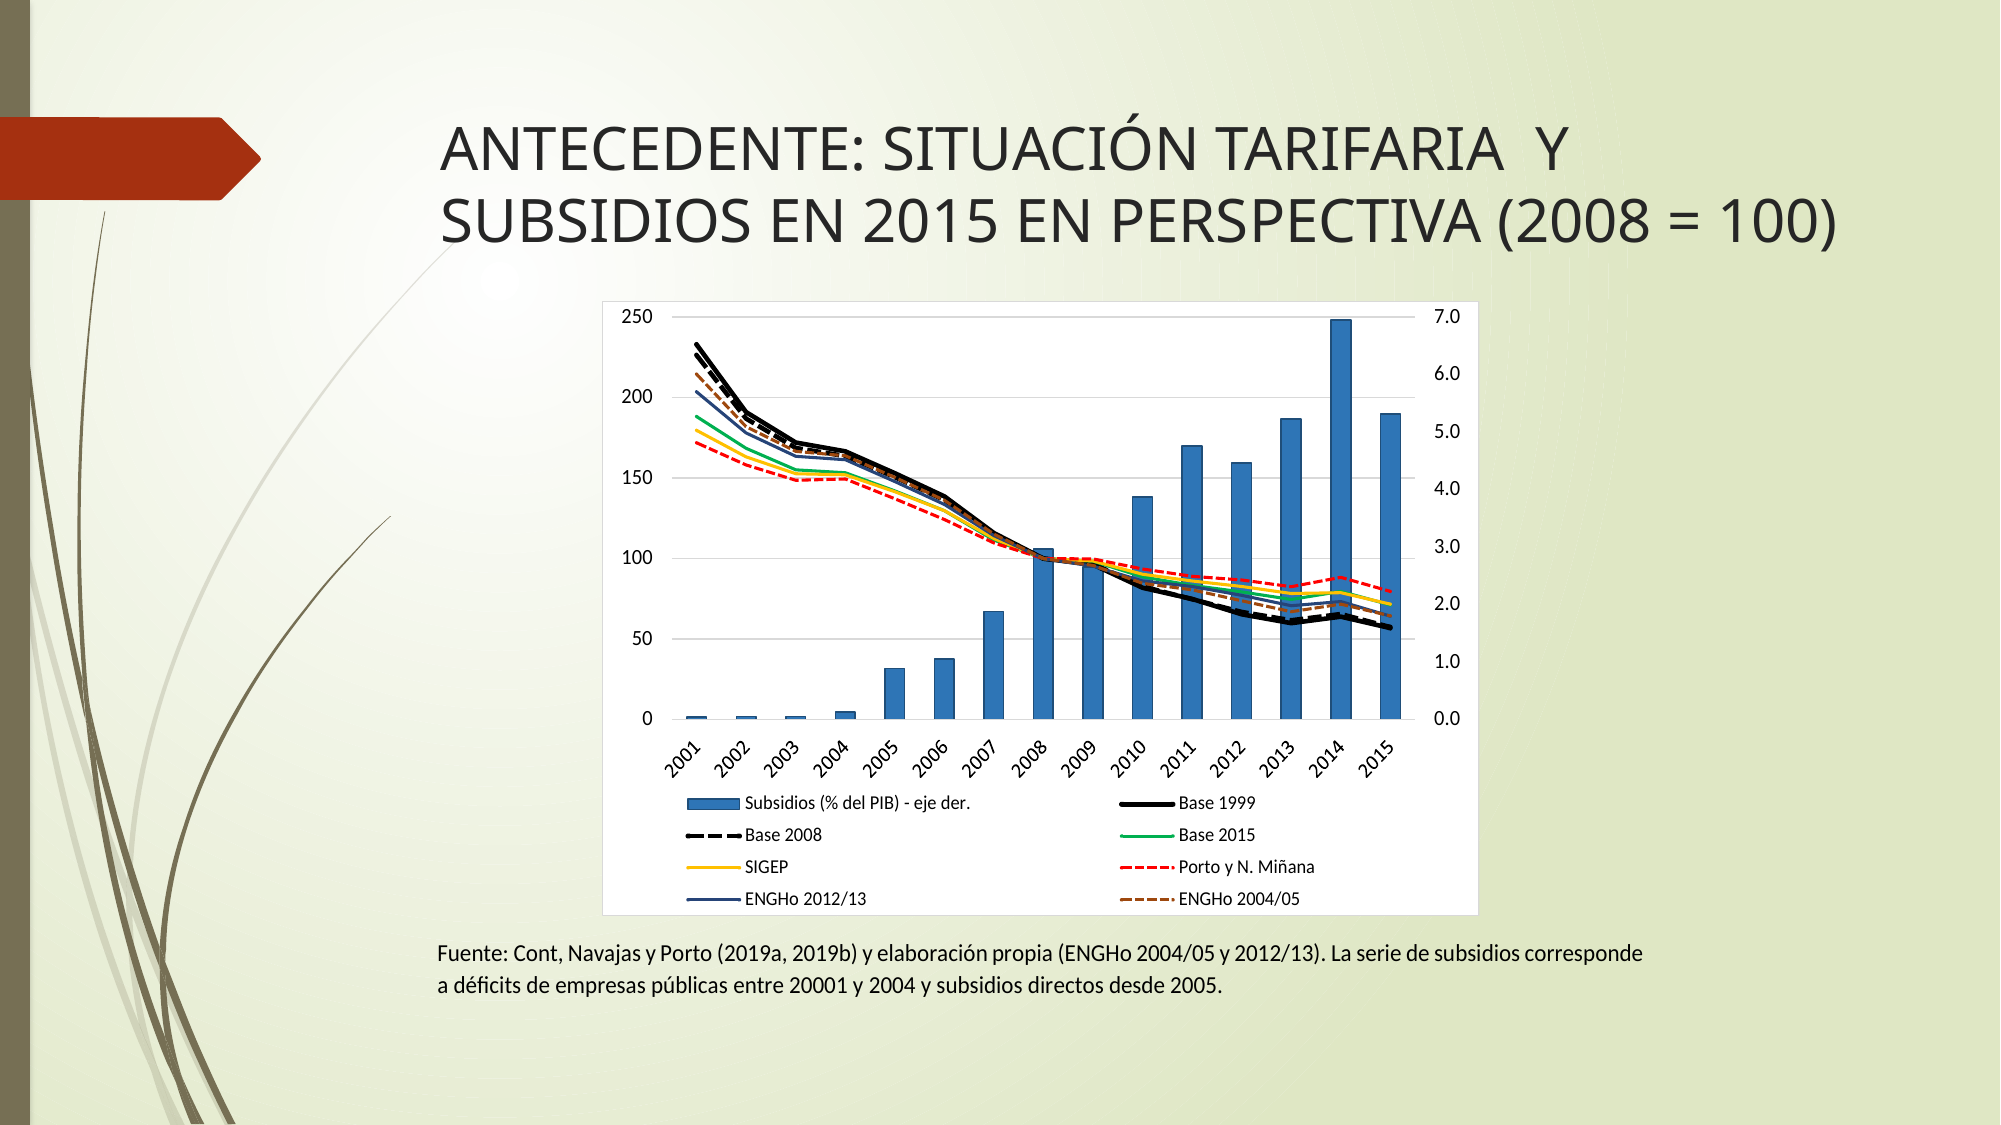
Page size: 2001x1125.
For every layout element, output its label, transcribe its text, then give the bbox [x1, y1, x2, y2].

title ANTECEDENTE: SITUACIÓN TARIFARIA Y SUBSIDIOS EN 2015 EN PERSPECTIVA (2008 = 100) [425, 102, 1888, 313]
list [437, 284, 1648, 1037]
